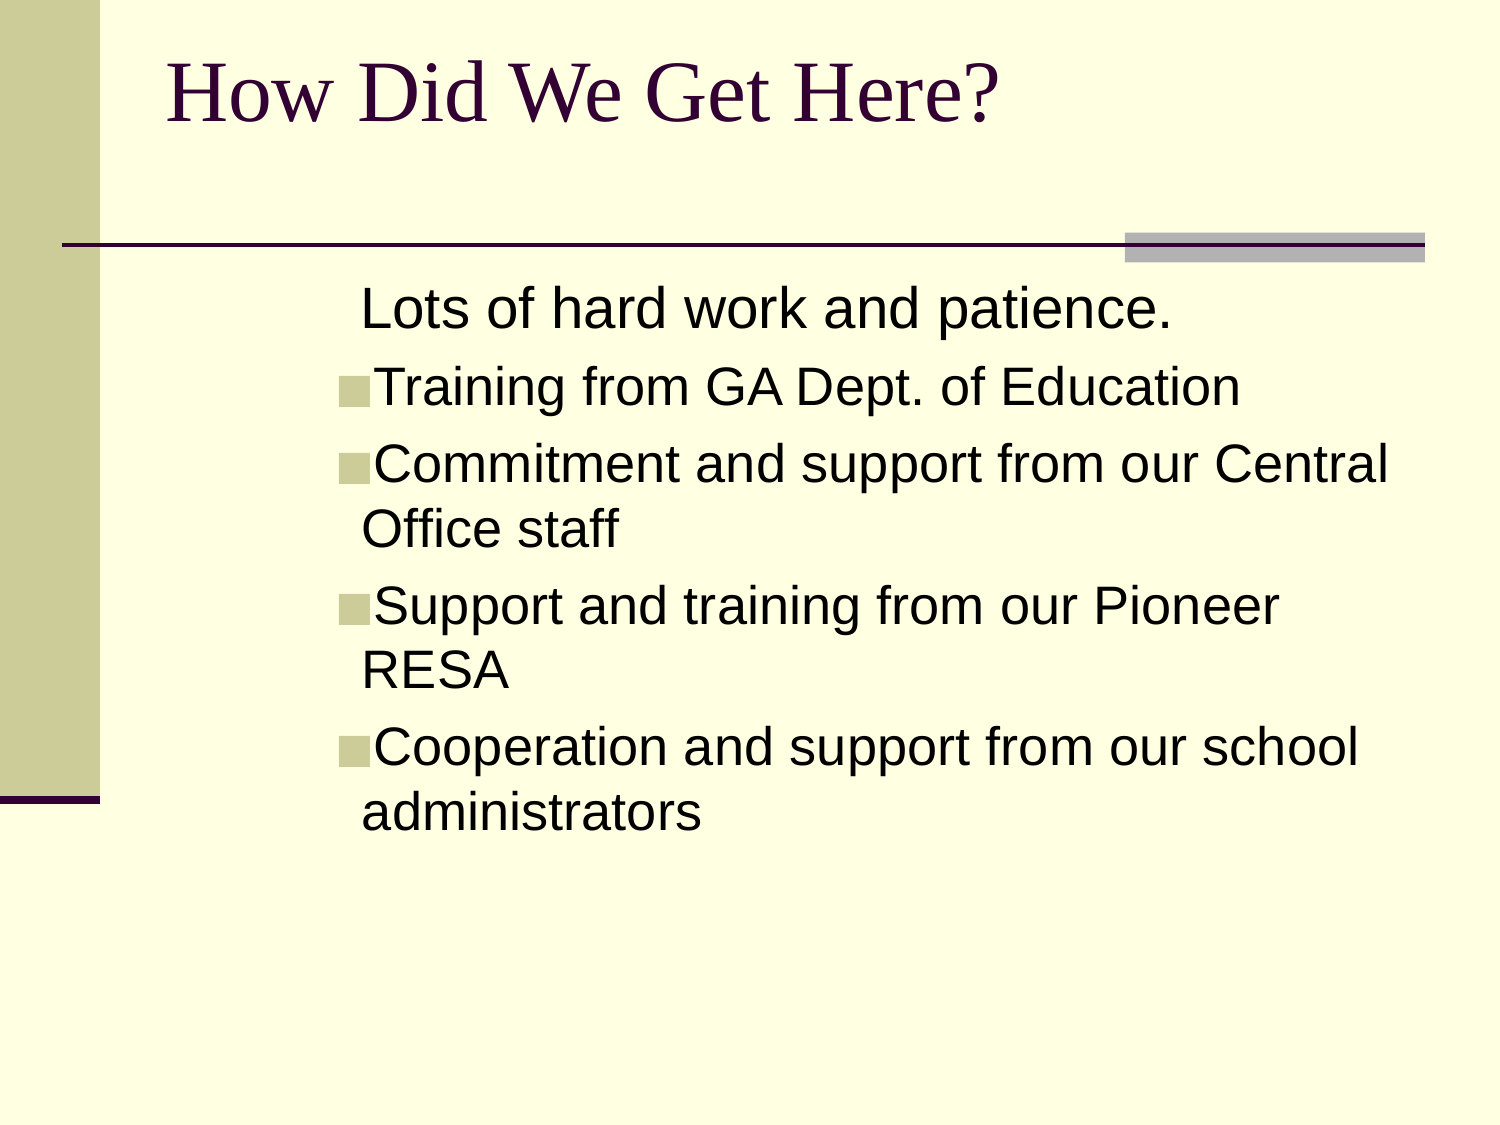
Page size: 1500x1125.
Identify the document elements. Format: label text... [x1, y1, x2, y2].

list Lots of hard work and patience. Training from GA Dept. of Education Commitment and support from our Central Office staff Support and training from our Pioneer RESA Cooperation and support from our school administrators [150, 262, 1425, 1006]
title How Did We Get Here? [150, 45, 1425, 234]
